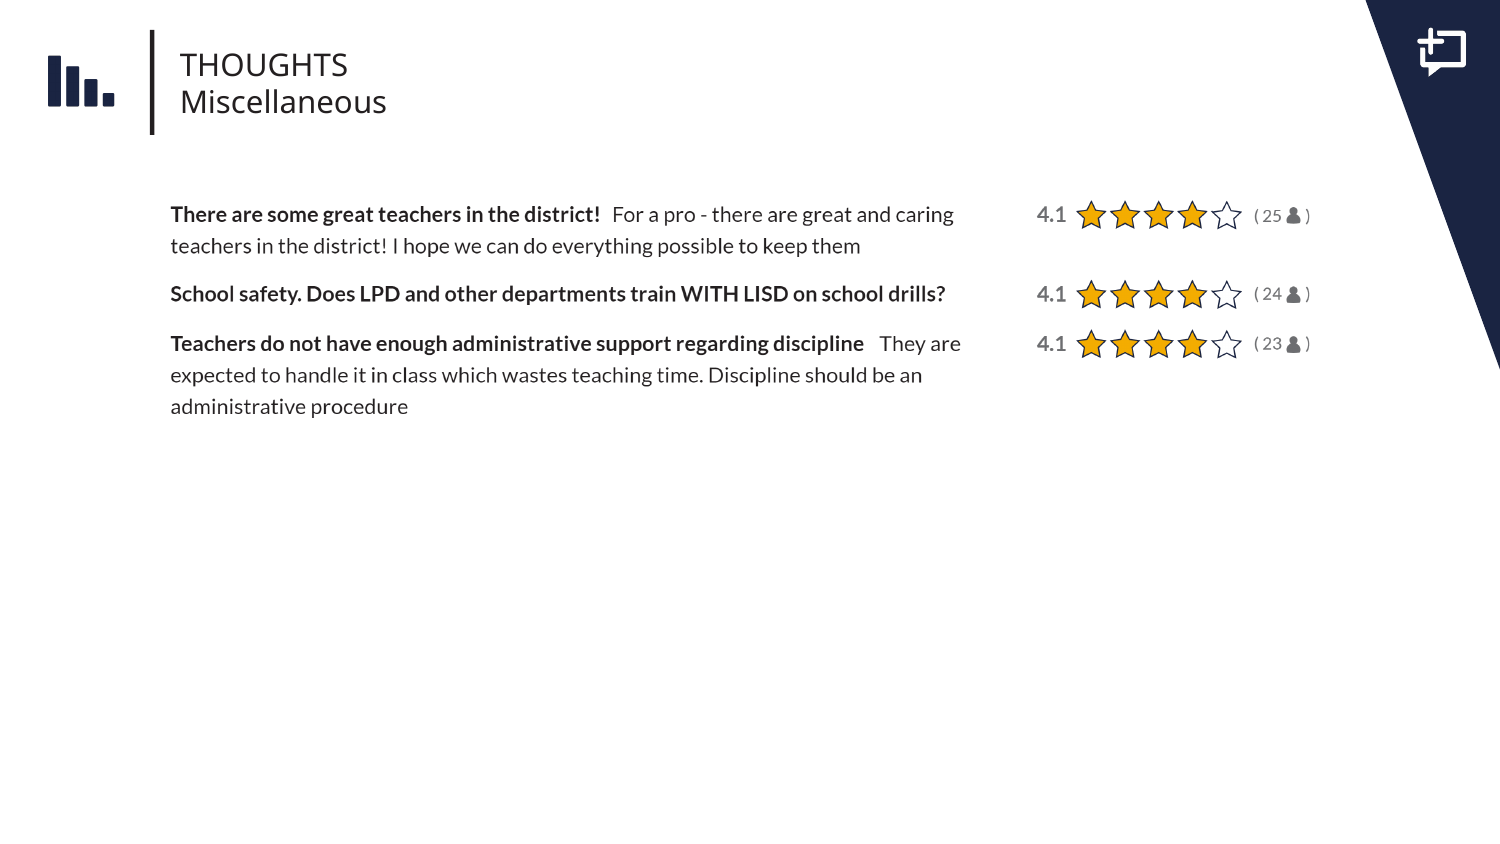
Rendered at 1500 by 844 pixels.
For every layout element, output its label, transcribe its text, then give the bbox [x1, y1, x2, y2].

text_box [149, 29, 155, 119]
picture [29, 37, 1455, 780]
picture [1417, 18, 1470, 86]
text_box THOUGHTS Miscellaneous [164, 37, 1290, 119]
